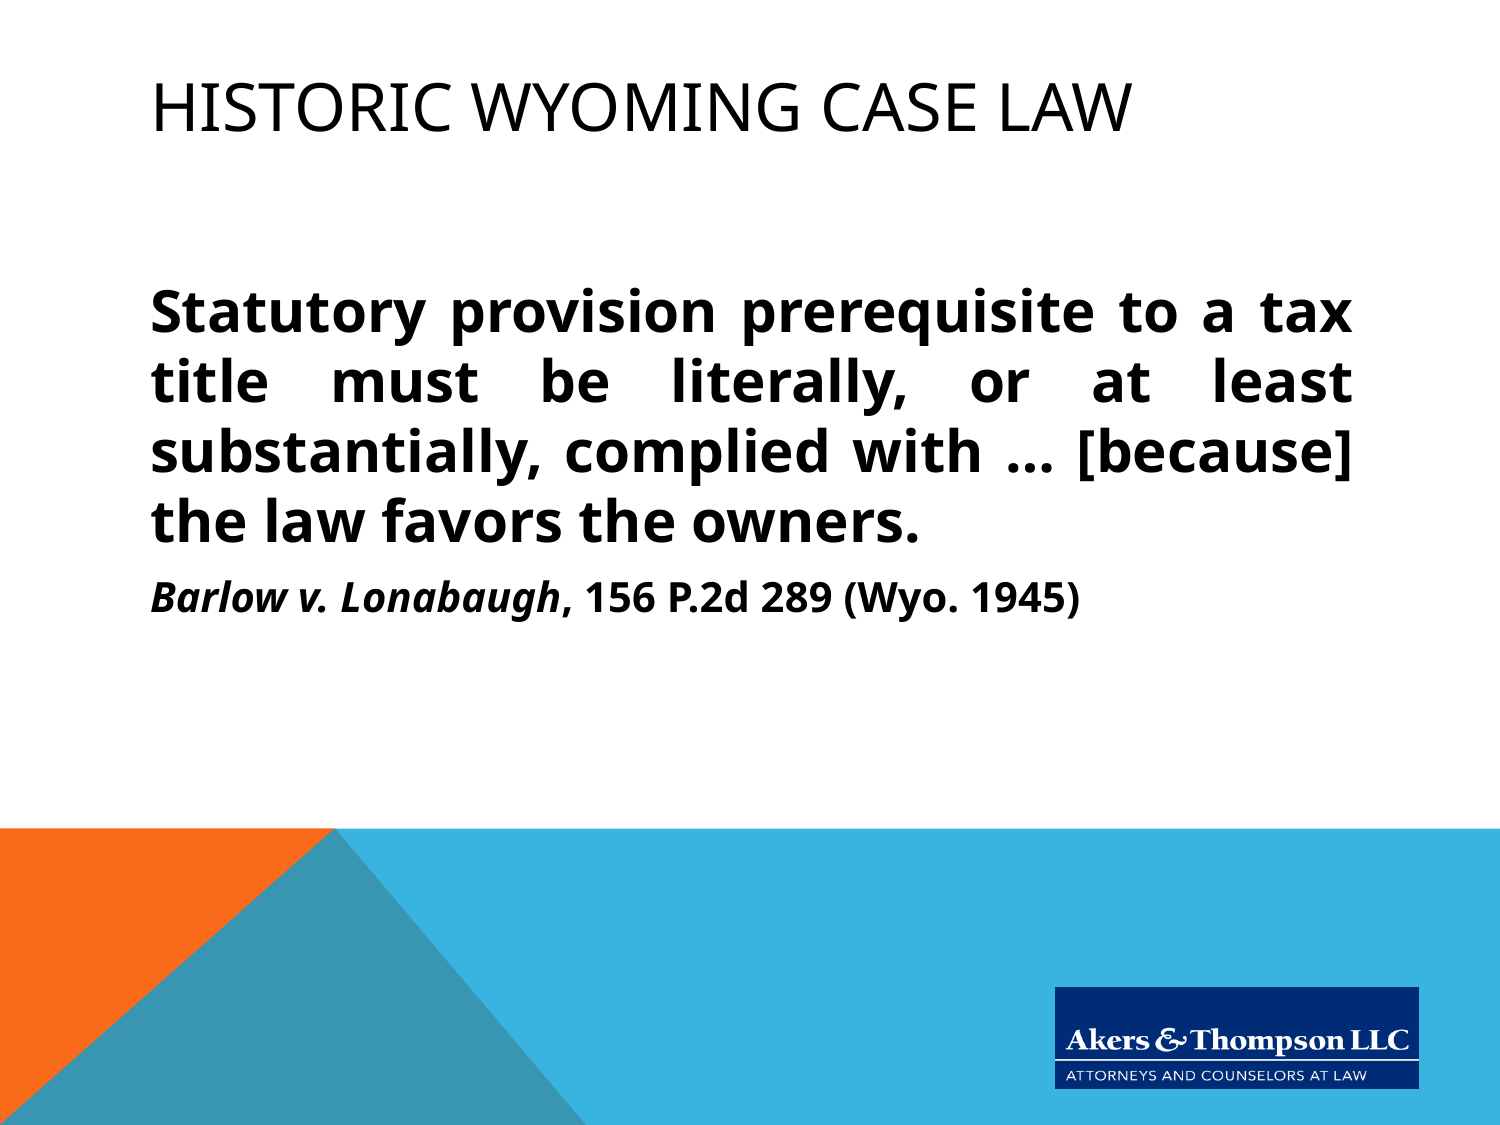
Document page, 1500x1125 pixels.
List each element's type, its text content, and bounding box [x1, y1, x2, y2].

title Historic Wyoming case law [135, 60, 1369, 150]
list Statutory provision prerequisite to a tax title must be literally, or at least substantially, complied with … [because] the law favors the owners. Barlow v. Lonabaugh, 156 P.2d 289 (Wyo. 1945) [135, 180, 1369, 768]
picture [1054, 987, 1419, 1090]
